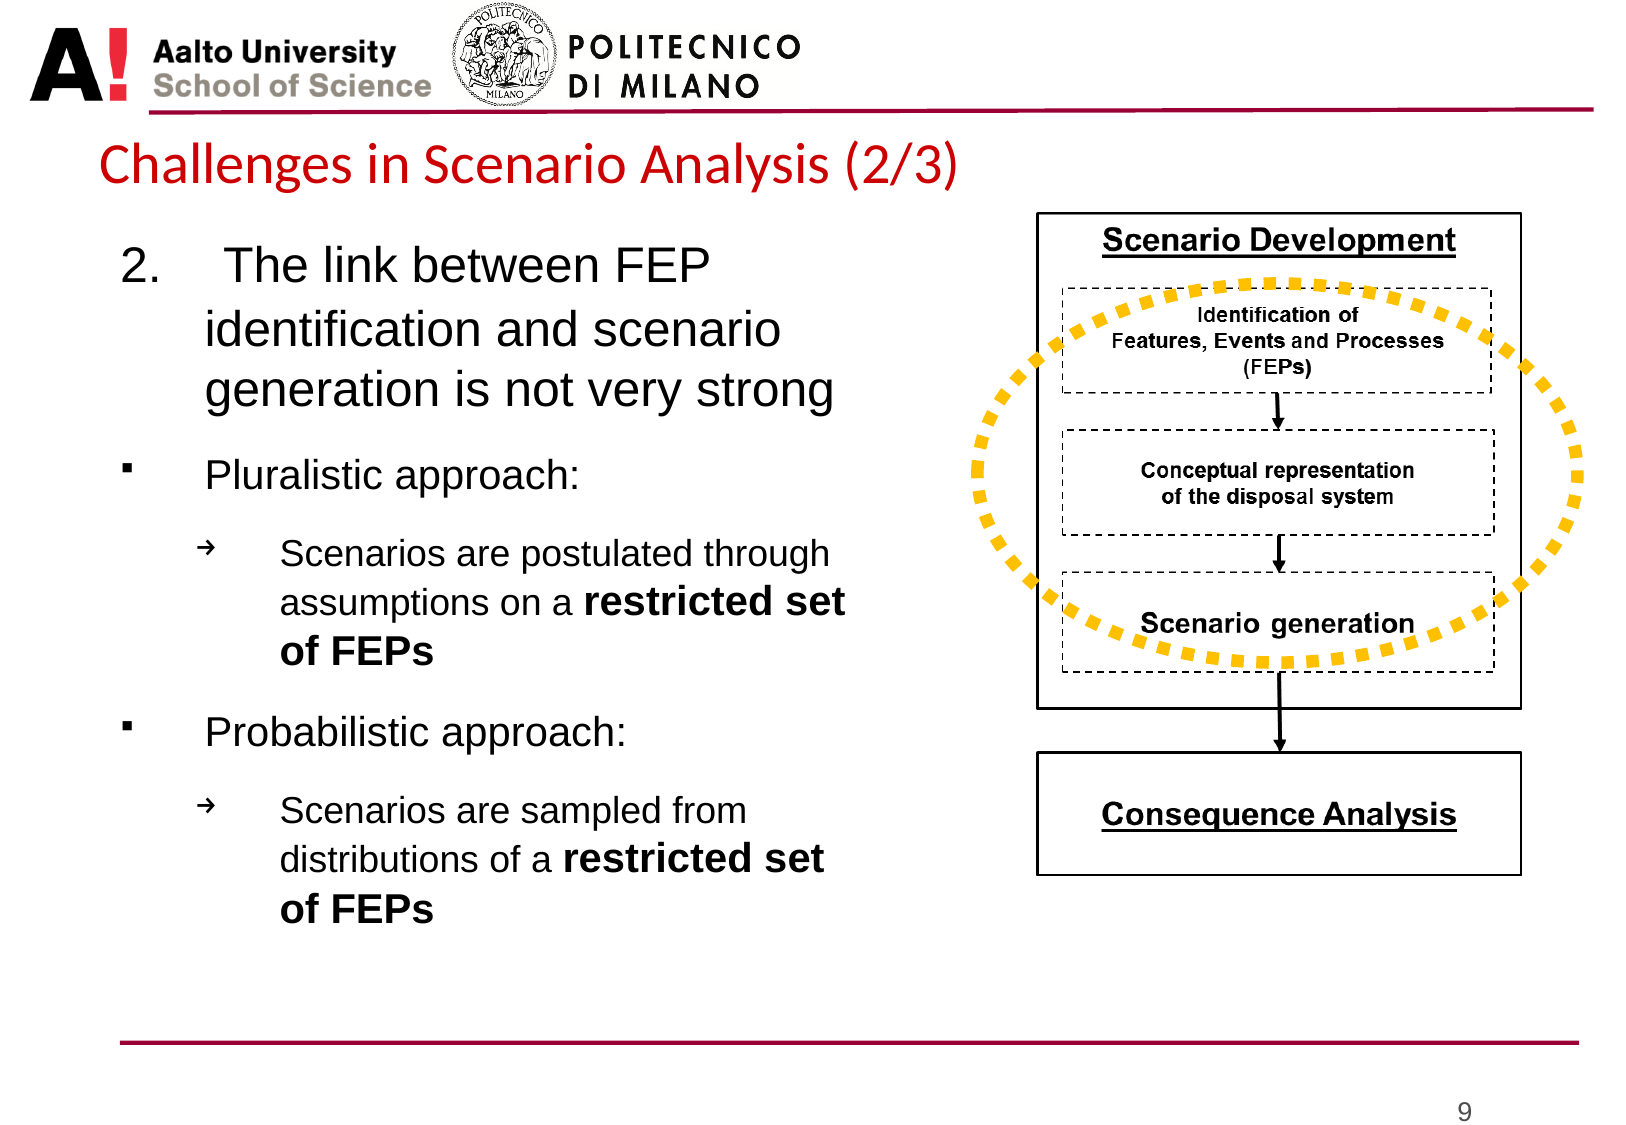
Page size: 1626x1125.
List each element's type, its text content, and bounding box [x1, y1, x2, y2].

text_box The link between FEP identification and scenario generation is not very strong Pluralistic approach: Scenarios are postulated through assumptions on a restricted set of FEPs Probabilistic approach: Scenarios are sampled from distributions of a restricted set of FEPs [105, 208, 890, 984]
picture [145, 28, 441, 103]
text_box Challenges in Scenario Analysis (2/3) [84, 117, 1539, 187]
picture [447, 0, 802, 107]
text_box [1526, 366, 1578, 580]
picture [22, 22, 144, 110]
text_box [977, 365, 1030, 581]
picture [1035, 208, 1522, 876]
